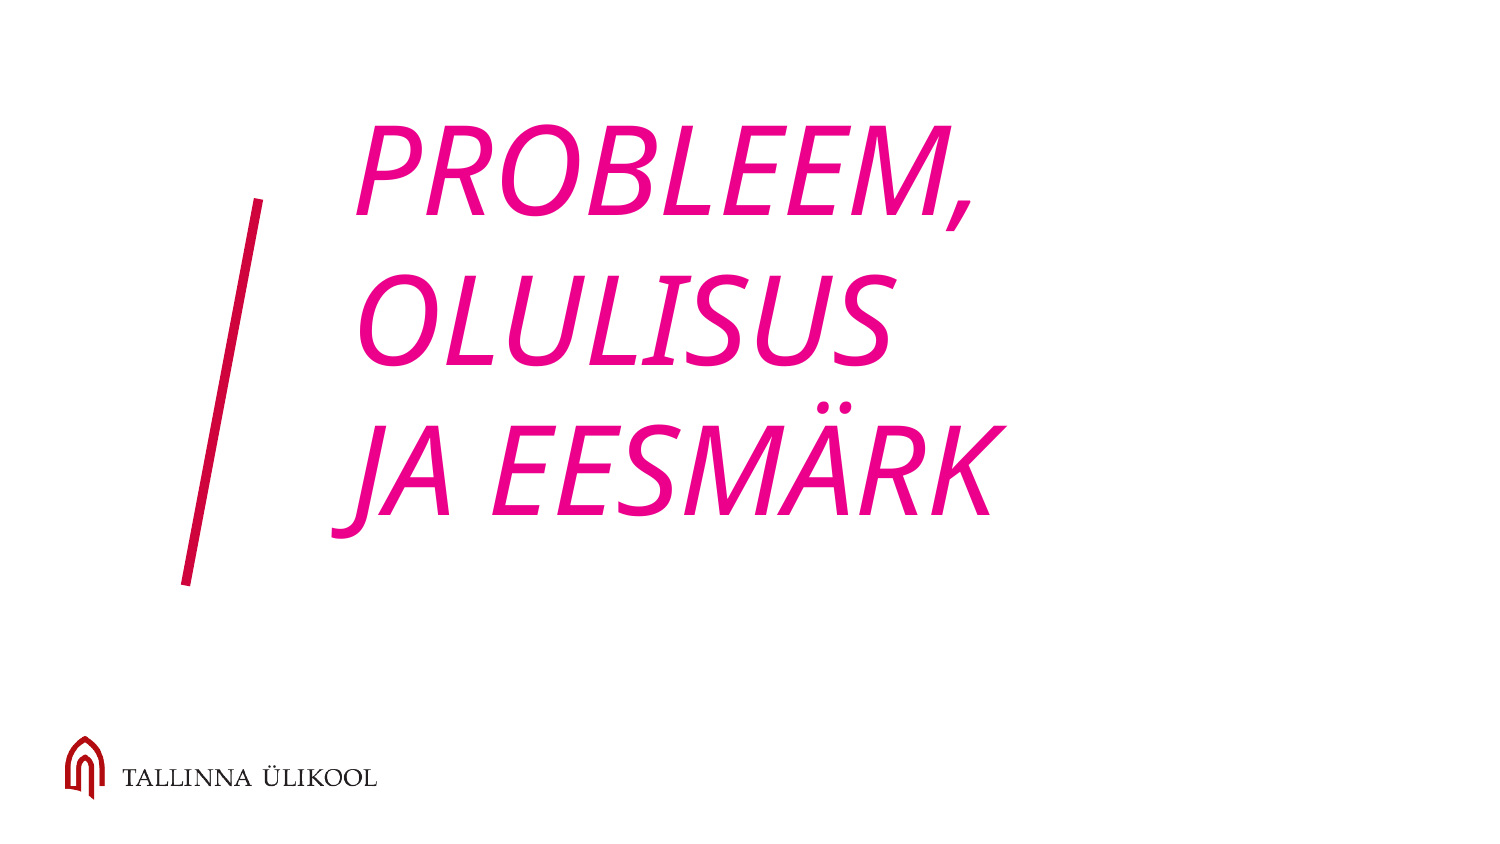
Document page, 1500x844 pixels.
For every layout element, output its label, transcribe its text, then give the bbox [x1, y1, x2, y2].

title PROBLEEM, OLULISUS JA EESMÄRK [336, 358, 1309, 549]
picture [65, 735, 377, 800]
